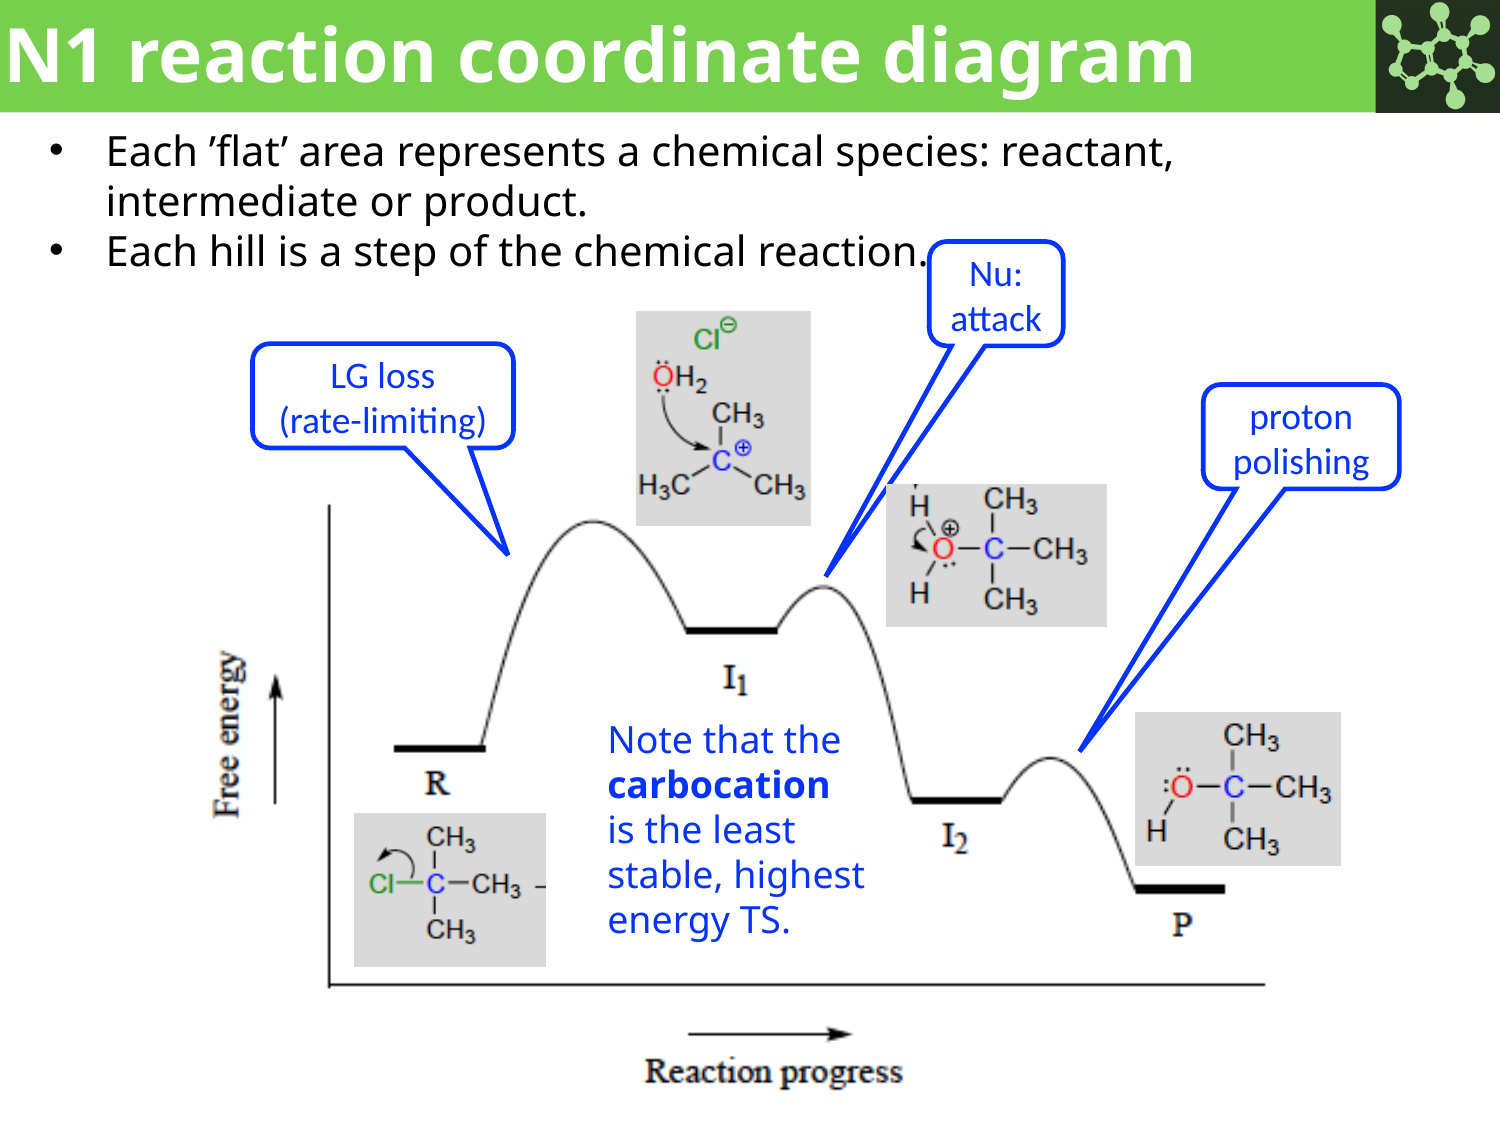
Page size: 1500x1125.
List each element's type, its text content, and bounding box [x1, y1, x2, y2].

picture [1375, 0, 1500, 113]
text_box SN1 reaction coordinate diagram [0, 0, 1213, 105]
text_box LG loss (rate-limiting) [251, 342, 515, 484]
text_box Each ’flat’ area represents a chemical species: reactant, intermediate or product. Each hill is a step of the chemical reaction. [34, 117, 1450, 282]
text_box Nu: attack [874, 240, 1065, 484]
text_box proton polishing [1202, 383, 1401, 490]
picture [178, 311, 1341, 1114]
text_box [0, 0, 1375, 113]
